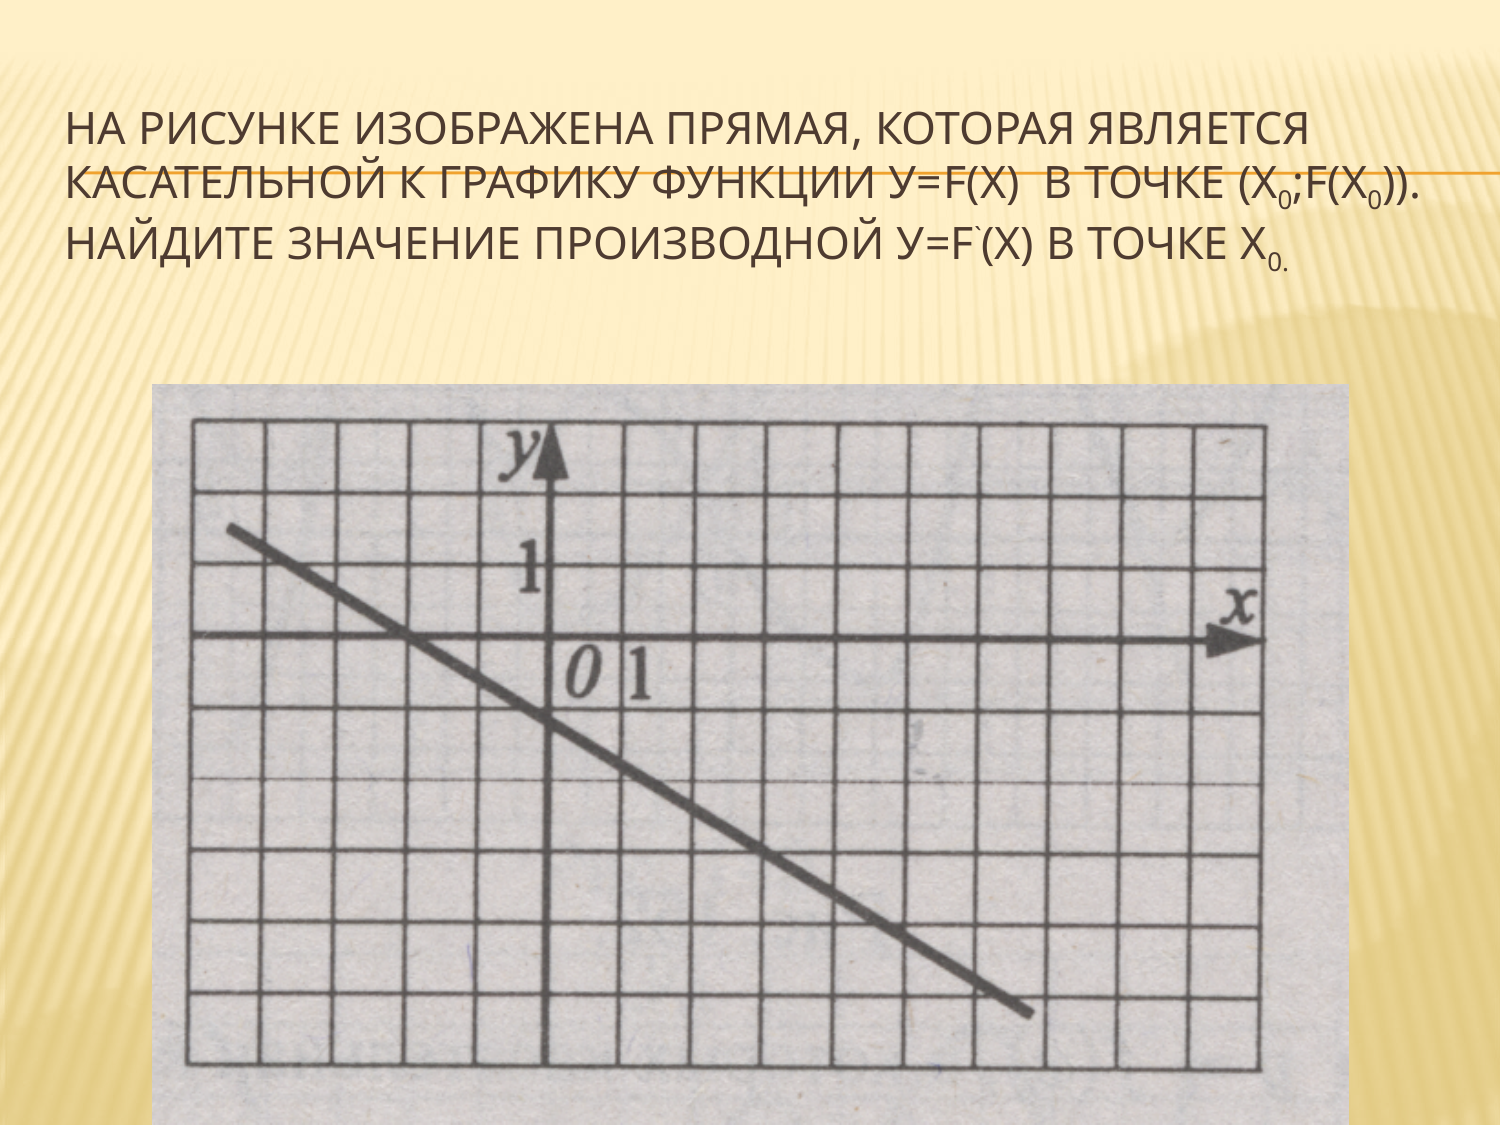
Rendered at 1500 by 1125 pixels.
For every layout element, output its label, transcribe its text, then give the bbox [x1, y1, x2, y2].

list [152, 384, 1349, 1125]
title На рисунке изображена прямая, которая является касательной к графику функции у=f(x) в точке (x0;f(x0)). Найдите значение производной у=f`(x) в точке х0. [50, 75, 1475, 340]
